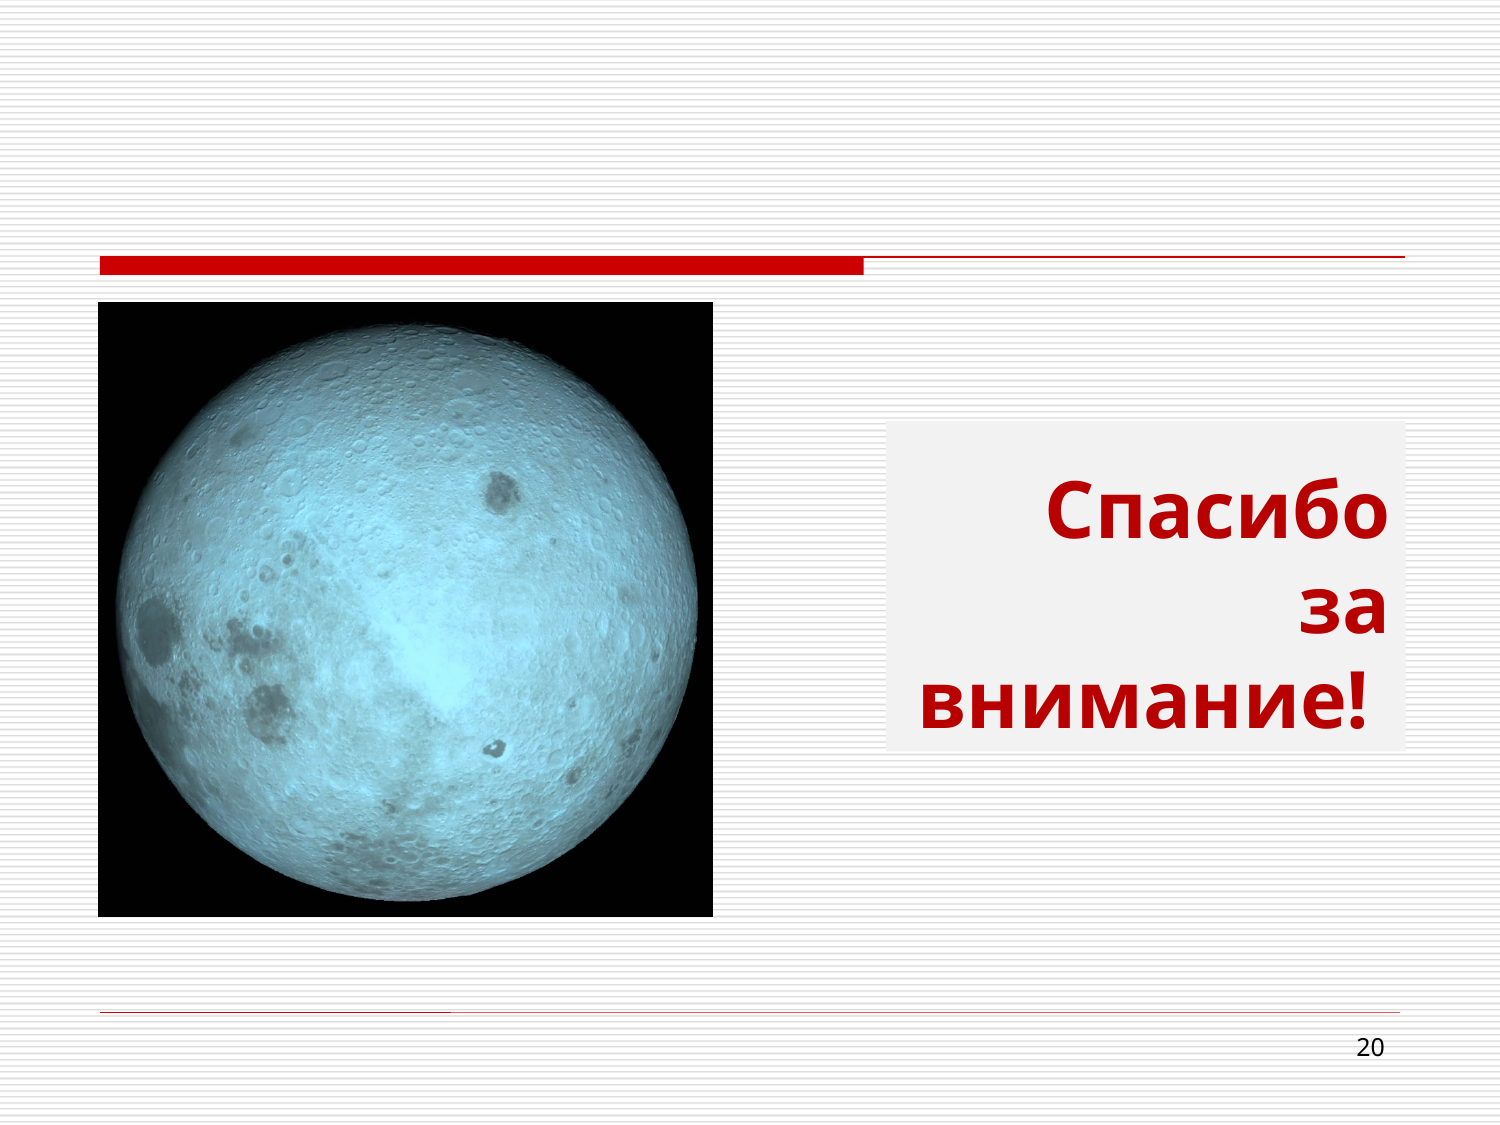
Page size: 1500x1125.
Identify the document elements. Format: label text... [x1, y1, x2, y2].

picture [0, 0, 1500, 1125]
title Спасибо за внимание! [885, 420, 1406, 752]
slide_number 20 [1074, 1024, 1401, 1103]
